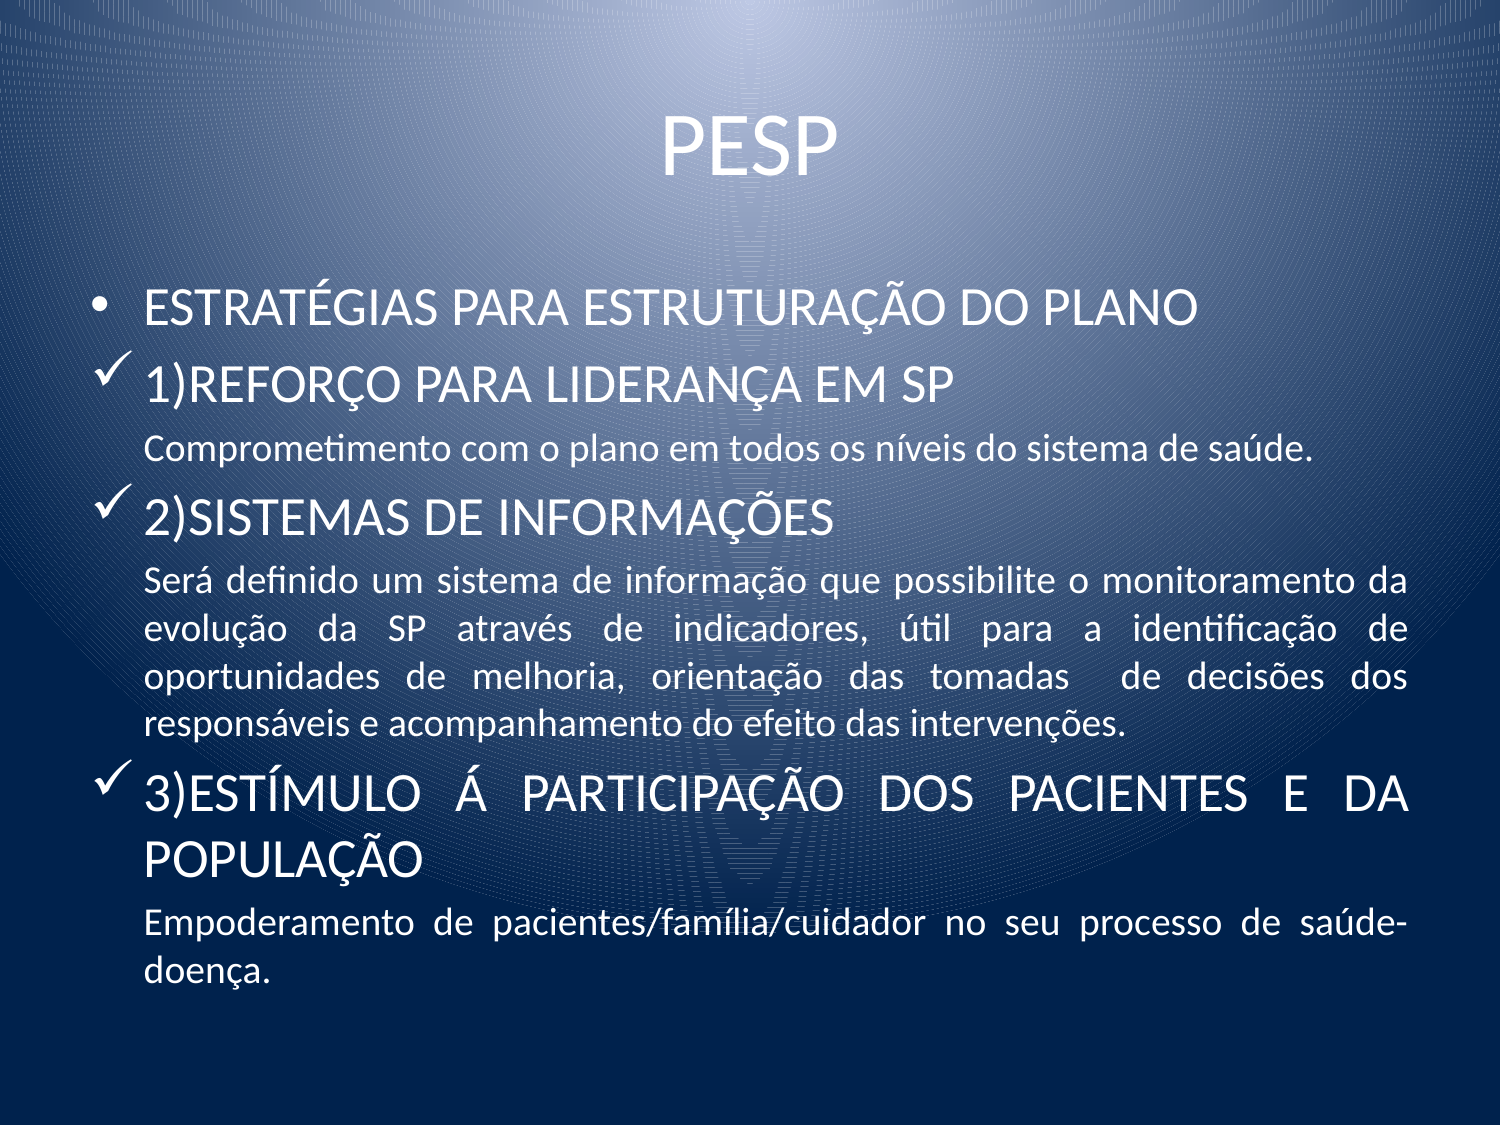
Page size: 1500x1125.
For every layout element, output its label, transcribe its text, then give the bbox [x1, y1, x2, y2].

title PESP [75, 45, 1425, 233]
list ESTRATÉGIAS PARA ESTRUTURAÇÃO DO PLANO 1)REFORÇO PARA LIDERANÇA EM SP Comprometimento com o plano em todos os níveis do sistema de saúde. 2)SISTEMAS DE INFORMAÇÕES Será definido um sistema de informação que possibilite o monitoramento da evolução da SP através de indicadores, útil para a identificação de oportunidades de melhoria, orientação das tomadas de decisões dos responsáveis e acompanhamento do efeito das intervenções. 3)ESTÍMULO Á PARTICIPAÇÃO DOS PACIENTES E DA POPULAÇÃO Empoderamento de pacientes/família/cuidador no seu processo de saúde-doença. [75, 262, 1425, 1005]
